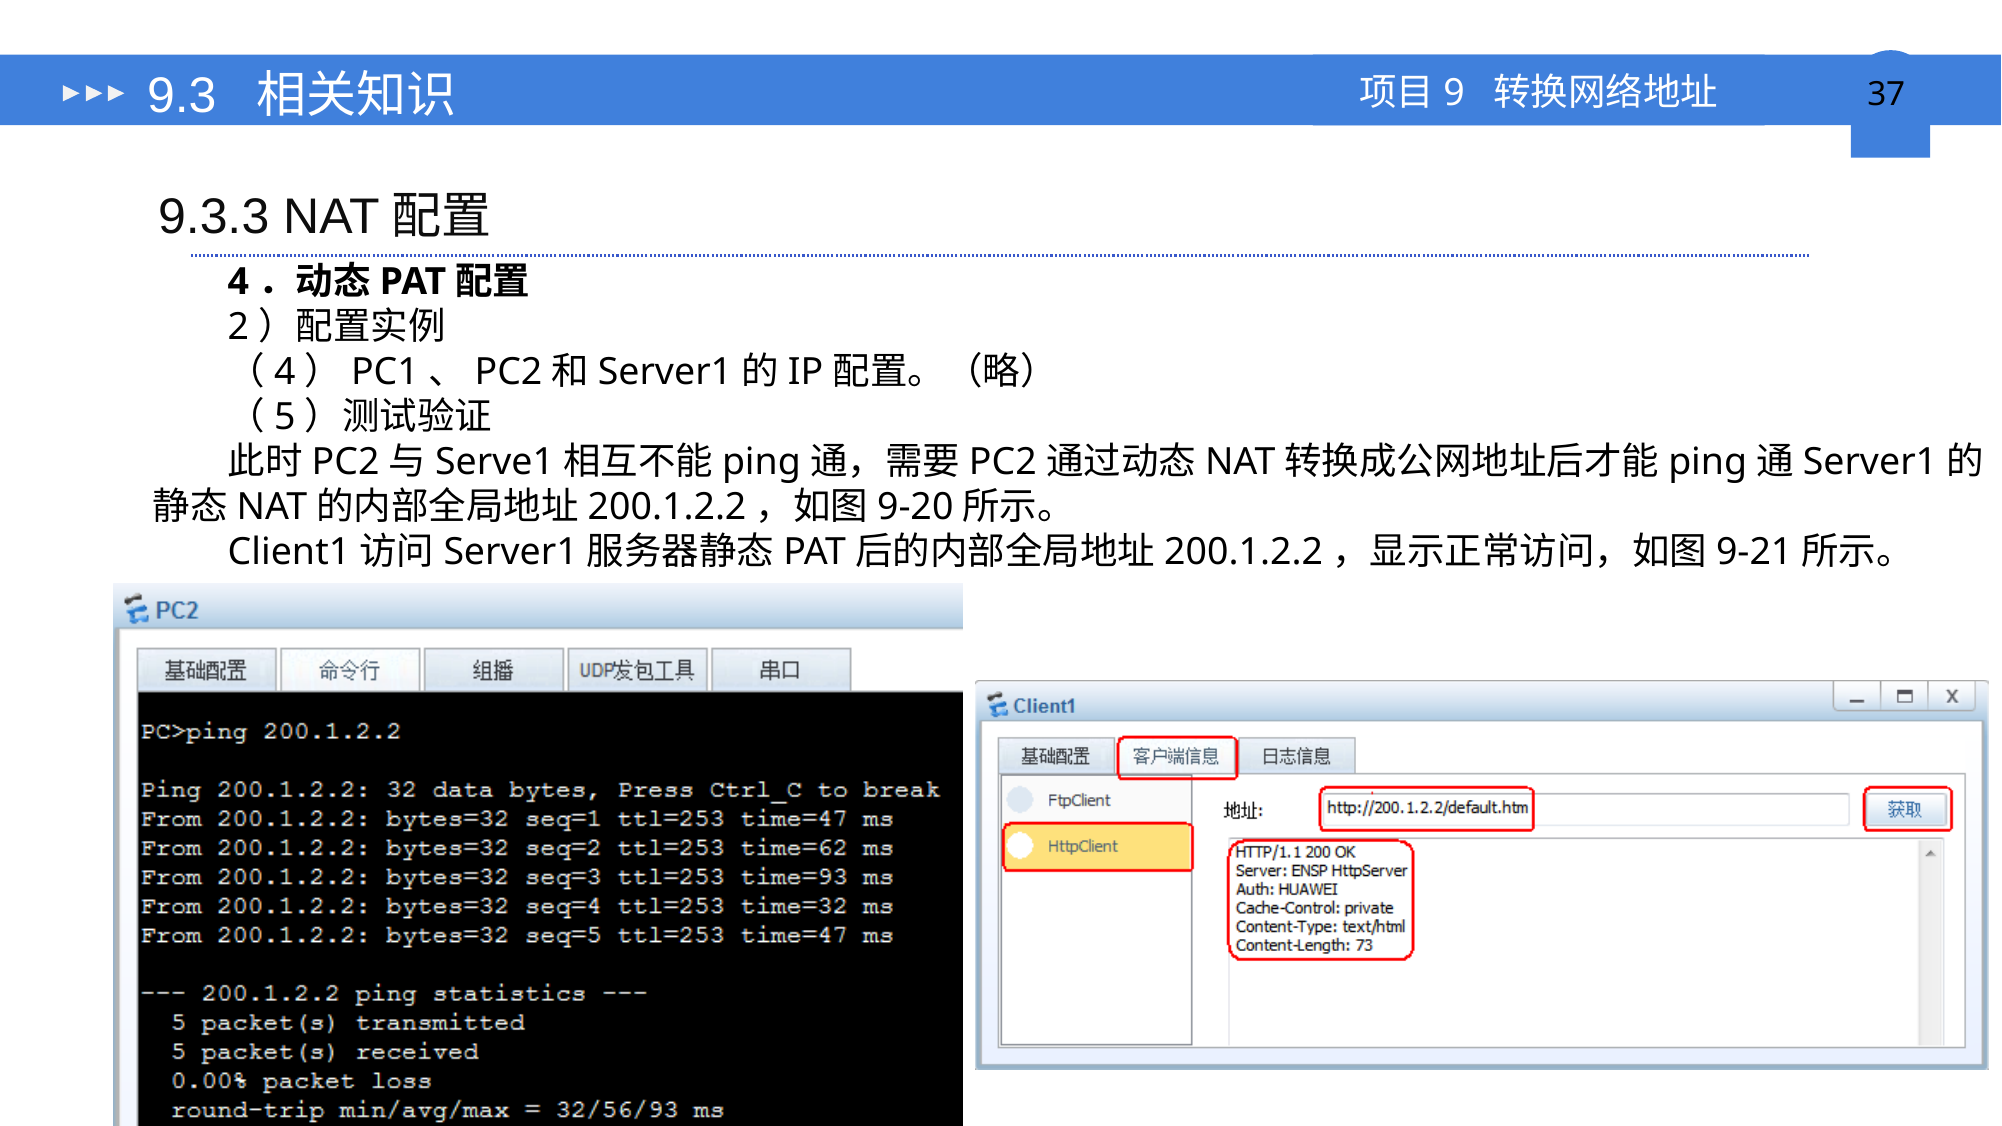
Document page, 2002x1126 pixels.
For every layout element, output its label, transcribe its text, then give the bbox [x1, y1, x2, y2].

list 9.3.3 NAT配置 [138, 161, 1008, 238]
picture [975, 680, 1990, 1071]
title 9.3 相关知识 [127, 59, 1207, 126]
text_box 4．动态PAT配置 2）配置实例 （4）PC1、PC2和Server1的IP配置。（略） （5）测试验证 此时PC2与Serve1相互不能ping通，需要PC2通过动态NAT转换成公网地址后才能ping通Server1的静态NAT的内部全局地址200.1.2.2，如图9-20所示。 Client1访问Server1服务器静态PAT后的内部全局地址200.1.2.2，显示正常访问，如图9-21所示。 [137, 250, 2001, 580]
picture [112, 582, 963, 1126]
